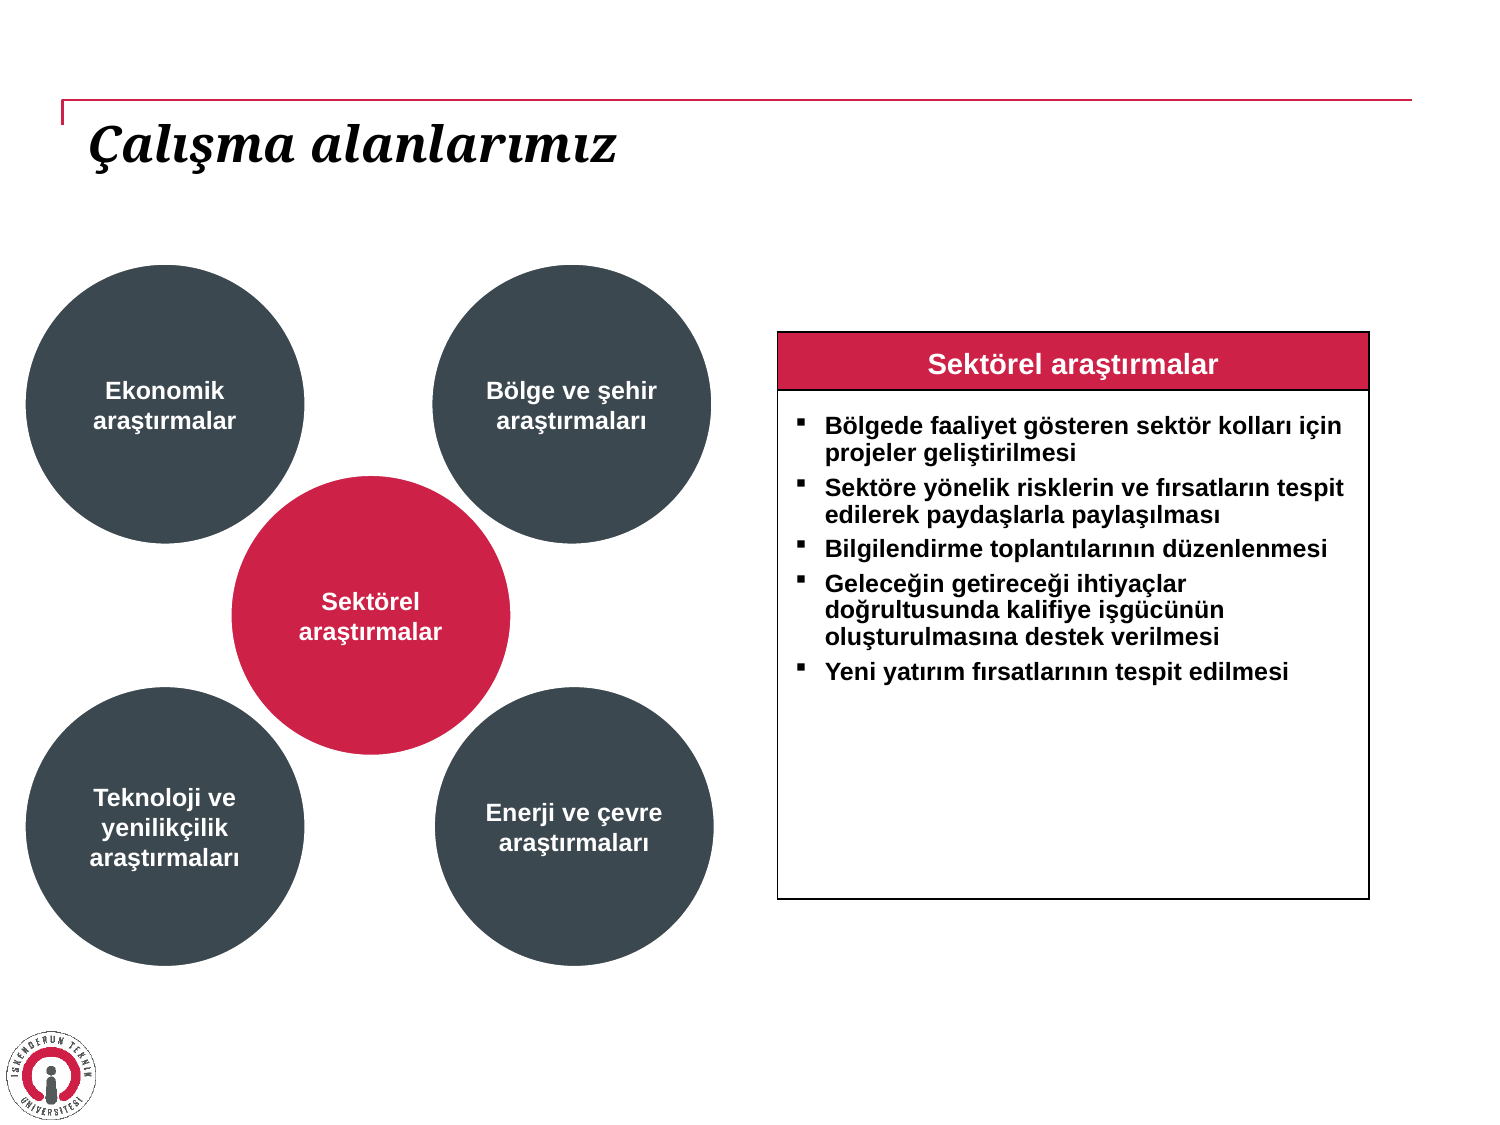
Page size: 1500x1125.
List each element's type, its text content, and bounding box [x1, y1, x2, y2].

text_box Teknoloji ve yenilikçilik araştırmaları [23, 684, 307, 969]
picture [6, 1031, 96, 1120]
title Çalışma alanlarımız [87, 112, 1413, 263]
text_box Sektörel araştırmalar [229, 473, 513, 758]
text_box Ekonomik araştırmalar [23, 262, 307, 546]
text_box Bölgede faaliyet gösteren sektör kolları için projeler geliştirilmesi Sektöre yönelik risklerin ve fırsatların tespit edilerek paydaşlarla paylaşılması Bilgilendirme toplantılarının düzenlenmesi Geleceğin getireceği ihtiyaçlar doğrultusunda kalifiye işgücünün oluşturulmasına destek verilmesi Yeni yatırım fırsatlarının tespit edilmesi [777, 389, 1370, 899]
text_box Sektörel araştırmalar [777, 332, 1370, 389]
text_box Bölge ve şehir araştırmaları [430, 262, 714, 546]
text_box Enerji ve çevre araştırmaları [432, 684, 717, 969]
